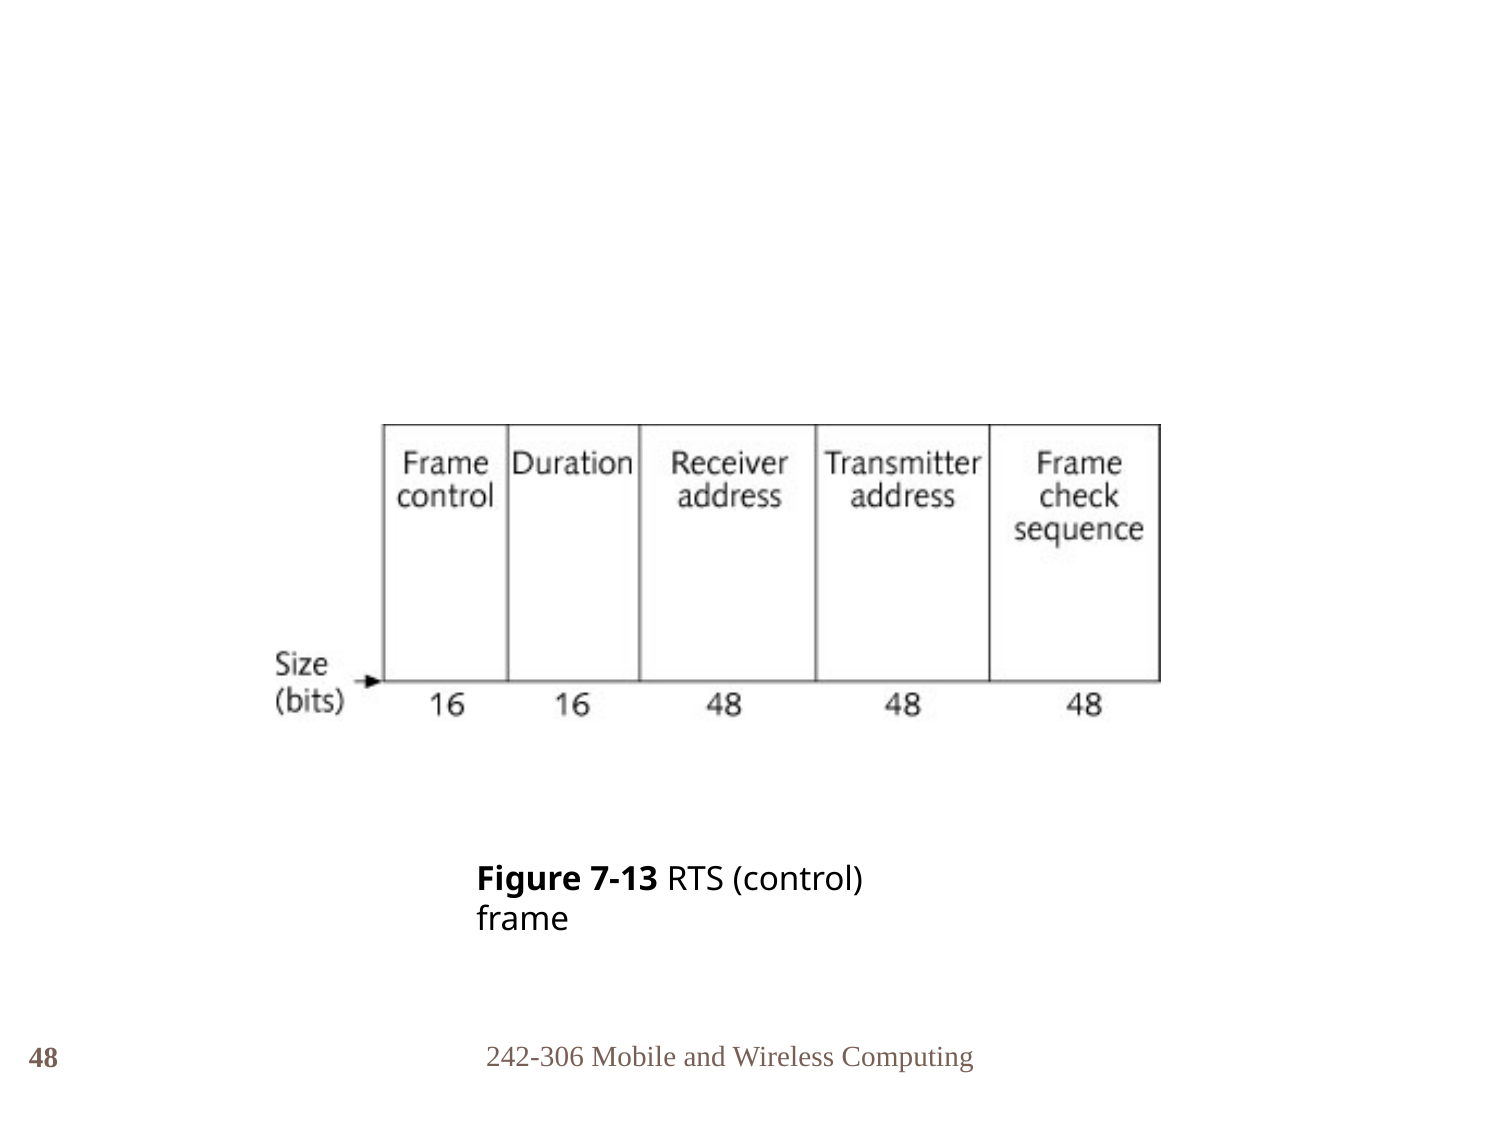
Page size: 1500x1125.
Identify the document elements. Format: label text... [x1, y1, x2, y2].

picture [274, 424, 1161, 724]
slide_number 48 [0, 1025, 88, 1088]
footer 242-306 Mobile and Wireless Computing [99, 1024, 990, 1085]
text_box Figure 7-13 RTS (control) frame [461, 849, 974, 945]
